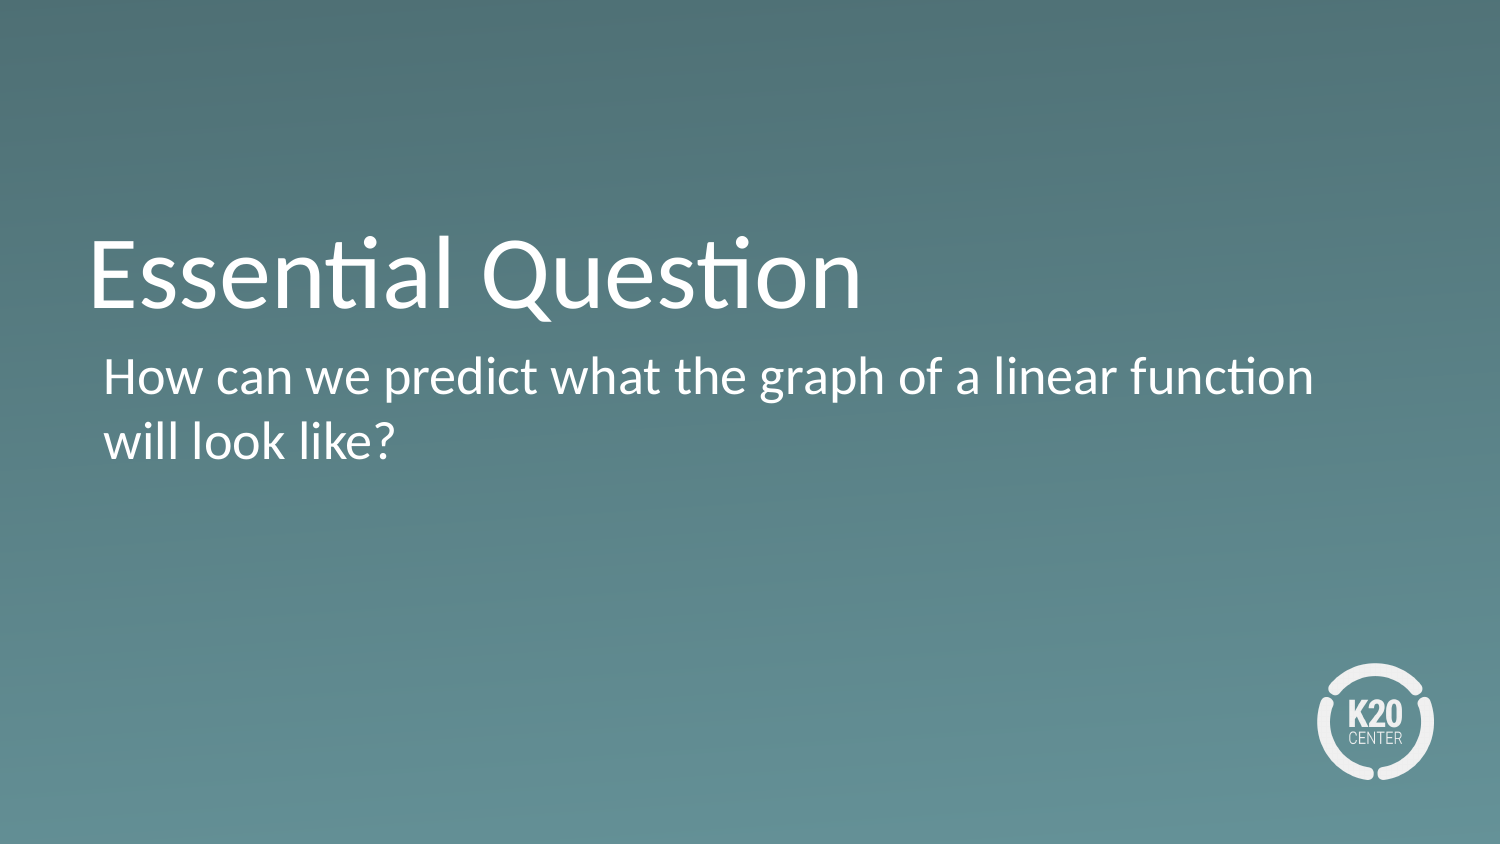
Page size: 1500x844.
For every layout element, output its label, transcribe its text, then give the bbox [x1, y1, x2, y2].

list How can we predict what the graph of a linear function will look like? [86, 332, 1362, 519]
title Essential Question [86, 161, 1362, 330]
